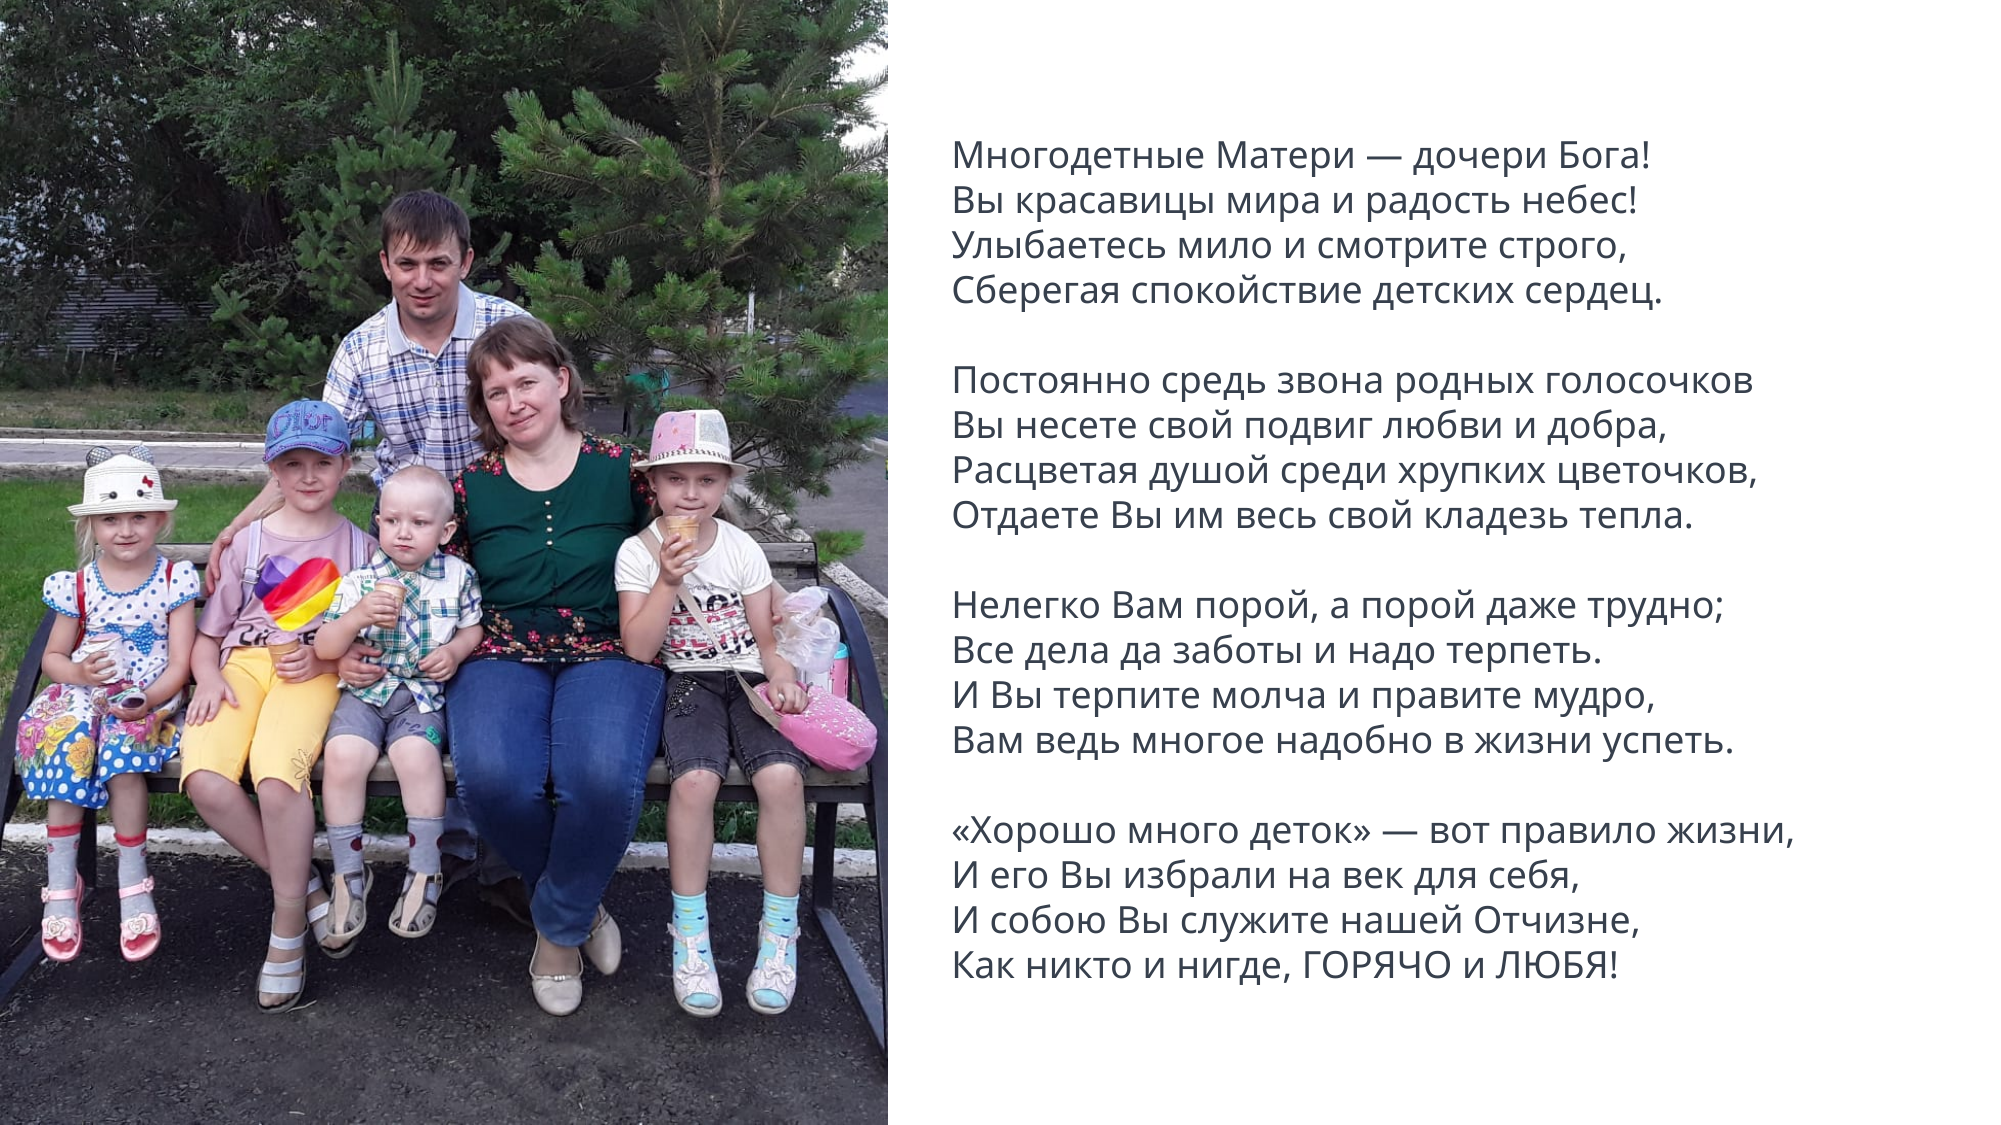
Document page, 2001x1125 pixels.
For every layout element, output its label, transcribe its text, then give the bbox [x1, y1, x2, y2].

picture [0, 0, 888, 1125]
text_box Многодетные Матери — дочери Бога! Вы красавицы мира и радость небес! Улыбаетесь мило и смотрите строго, Сберегая спокойствие детских сердец. Постоянно средь звона родных голосочков Вы несете свой подвиг любви и добра, Расцветая душой среди хрупких цветочков, Отдаете Вы им весь свой кладезь тепла. Нелегко Вам порой, а порой даже трудно; Все дела да заботы и надо терпеть. И Вы терпите молча и правите мудро, Вам ведь многое надобно в жизни успеть. «Хорошо много деток» — вот правило жизни, И его Вы избрали на век для себя, И собою Вы служите нашей Отчизне, Как никто и нигде, ГОРЯЧО и ЛЮБЯ! [936, 123, 1894, 993]
